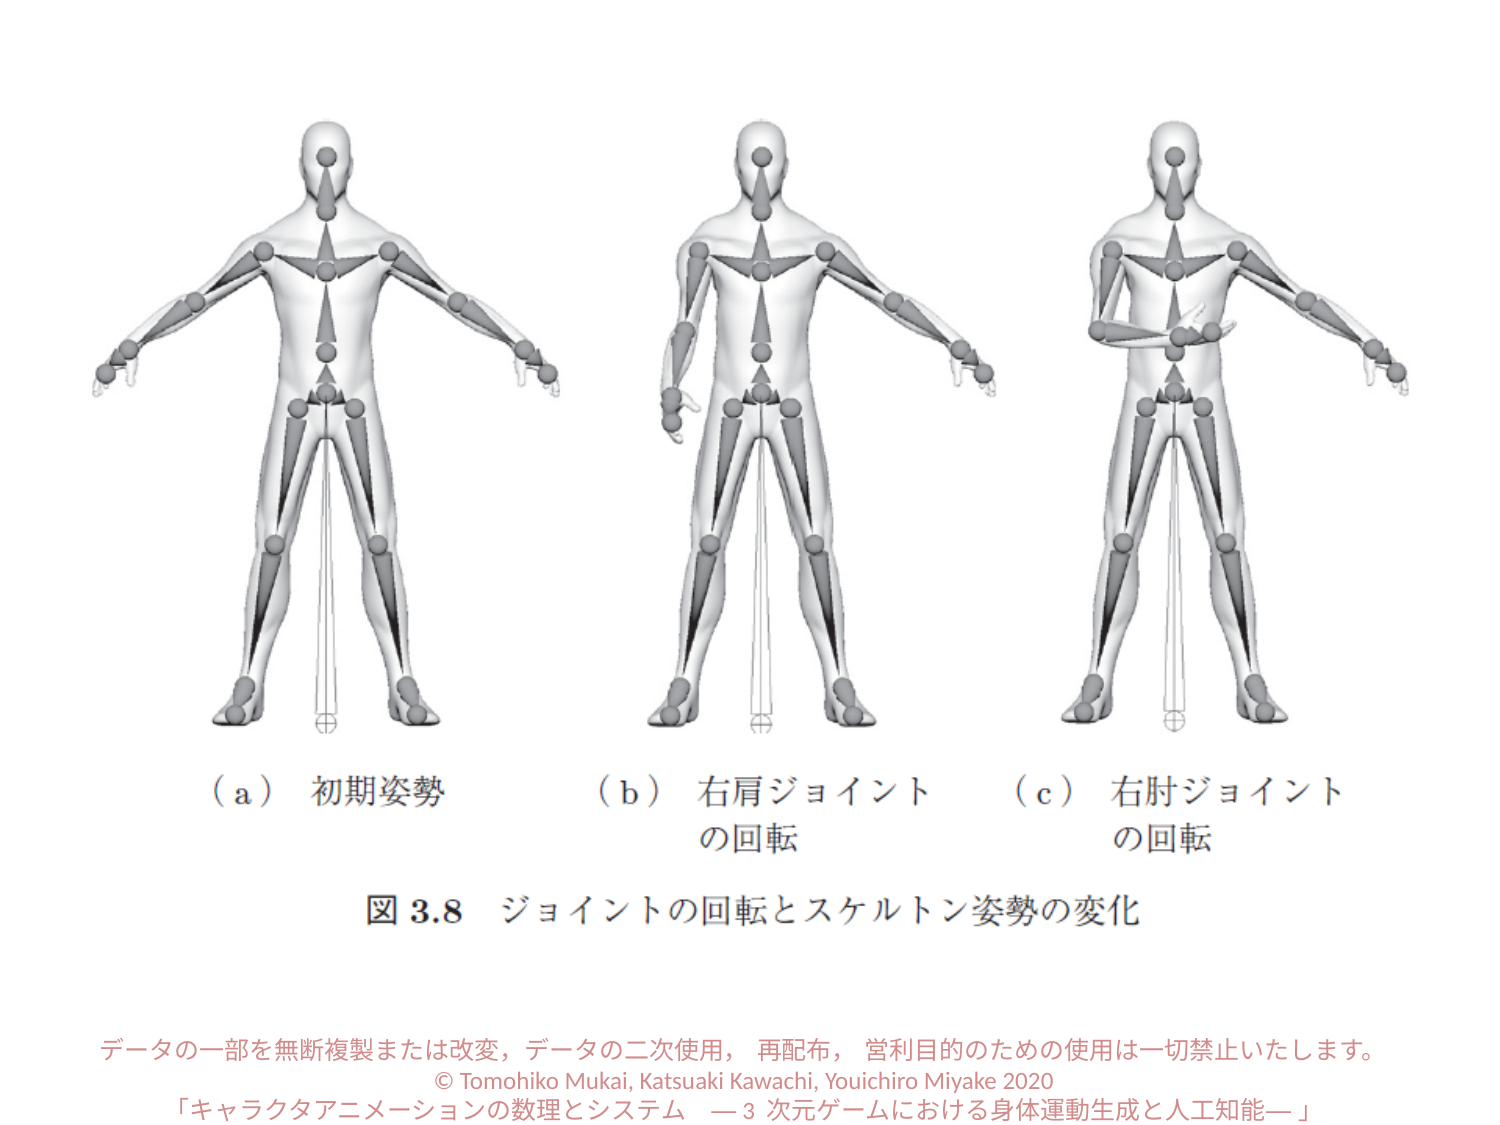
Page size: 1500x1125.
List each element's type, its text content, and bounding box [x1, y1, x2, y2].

picture [52, 89, 1448, 953]
footer データの一部を無断複製または改変，データの二次使用， 再配布， 営利目的のための使用は一切禁止いたします。 © Tomohiko Mukai, Katsuaki Kawachi, Youichiro Miyake 2020 「キャラクタアニメーションの数理とシステム ―3 次元ゲームにおける身体運動生成と人工知能― 」 [17, 1035, 1471, 1125]
